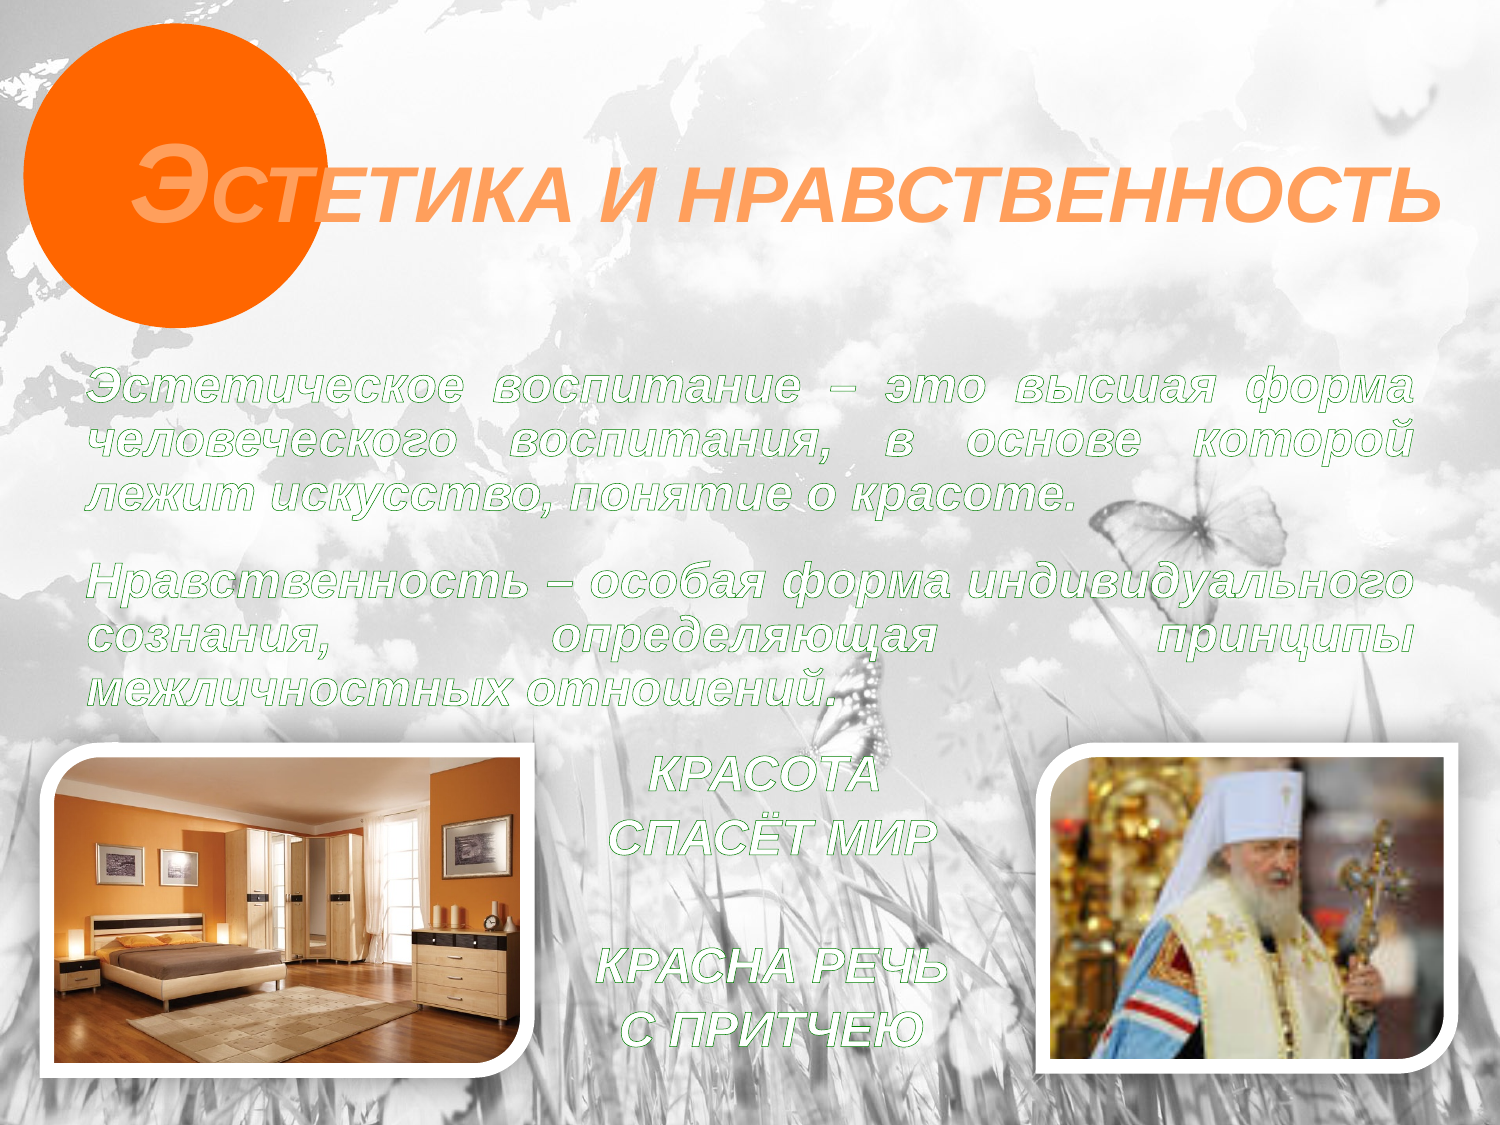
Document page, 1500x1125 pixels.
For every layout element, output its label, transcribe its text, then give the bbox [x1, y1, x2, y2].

text_box [21, 21, 317, 331]
title ЭСТЕТИКА И НРАВСТВЕННОСТЬ [114, 113, 1498, 243]
text_box Эстетическое воспитание – это высшая форма человеческого воспитания, в основе которой лежит искусство, понятие о красоте. Нравственность – особая форма индивидуального сознания, определяющая принципы межличностных отношений. КРАСОТА СПАСЁТ МИР КРАСНА РЕЧЬ С ПРИТЧЕЮ [70, 351, 1430, 1090]
picture [0, 0, 1500, 1125]
